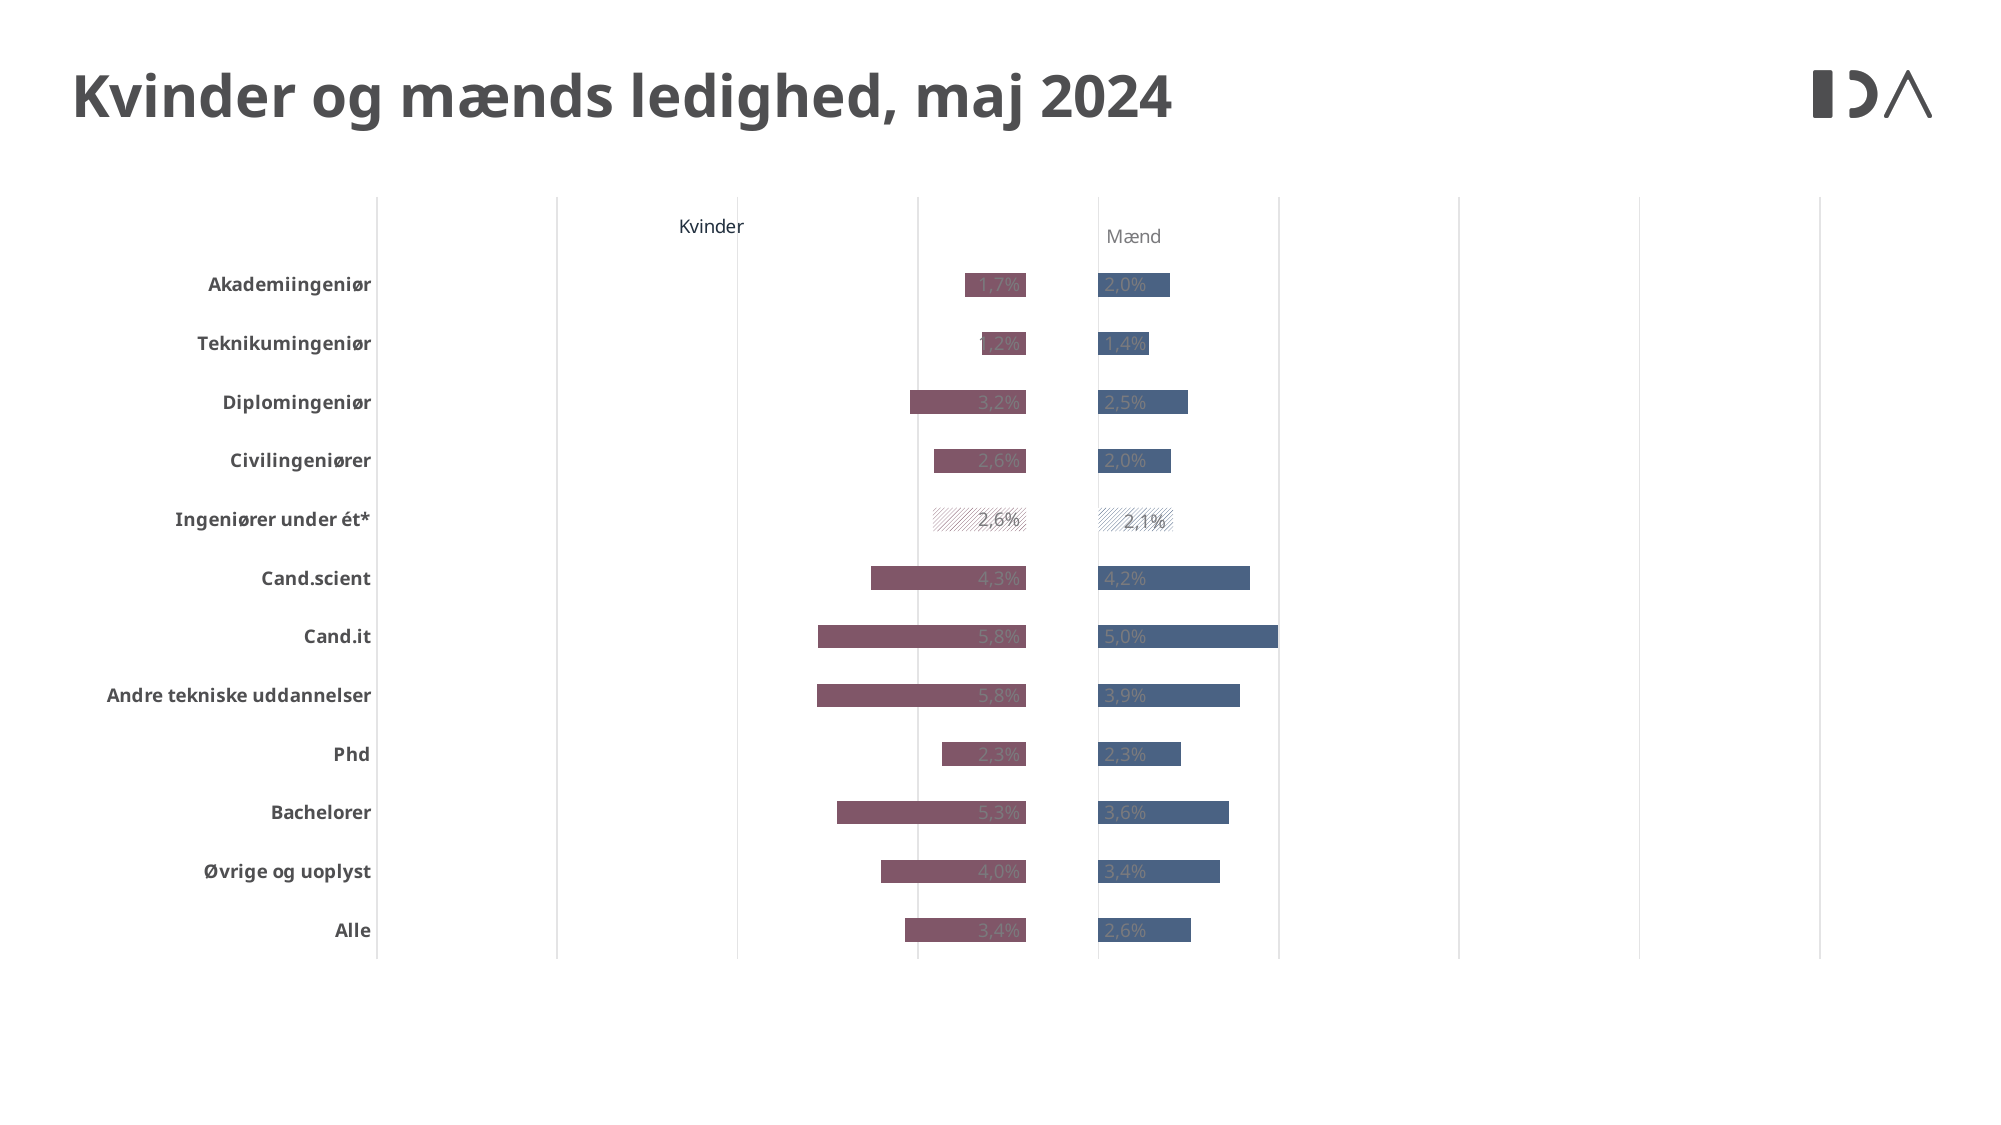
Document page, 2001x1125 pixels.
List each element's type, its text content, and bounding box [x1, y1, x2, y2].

title Kvinder og mænds ledighed, maj 2024 [71, 67, 1929, 202]
chart [71, 181, 1856, 976]
